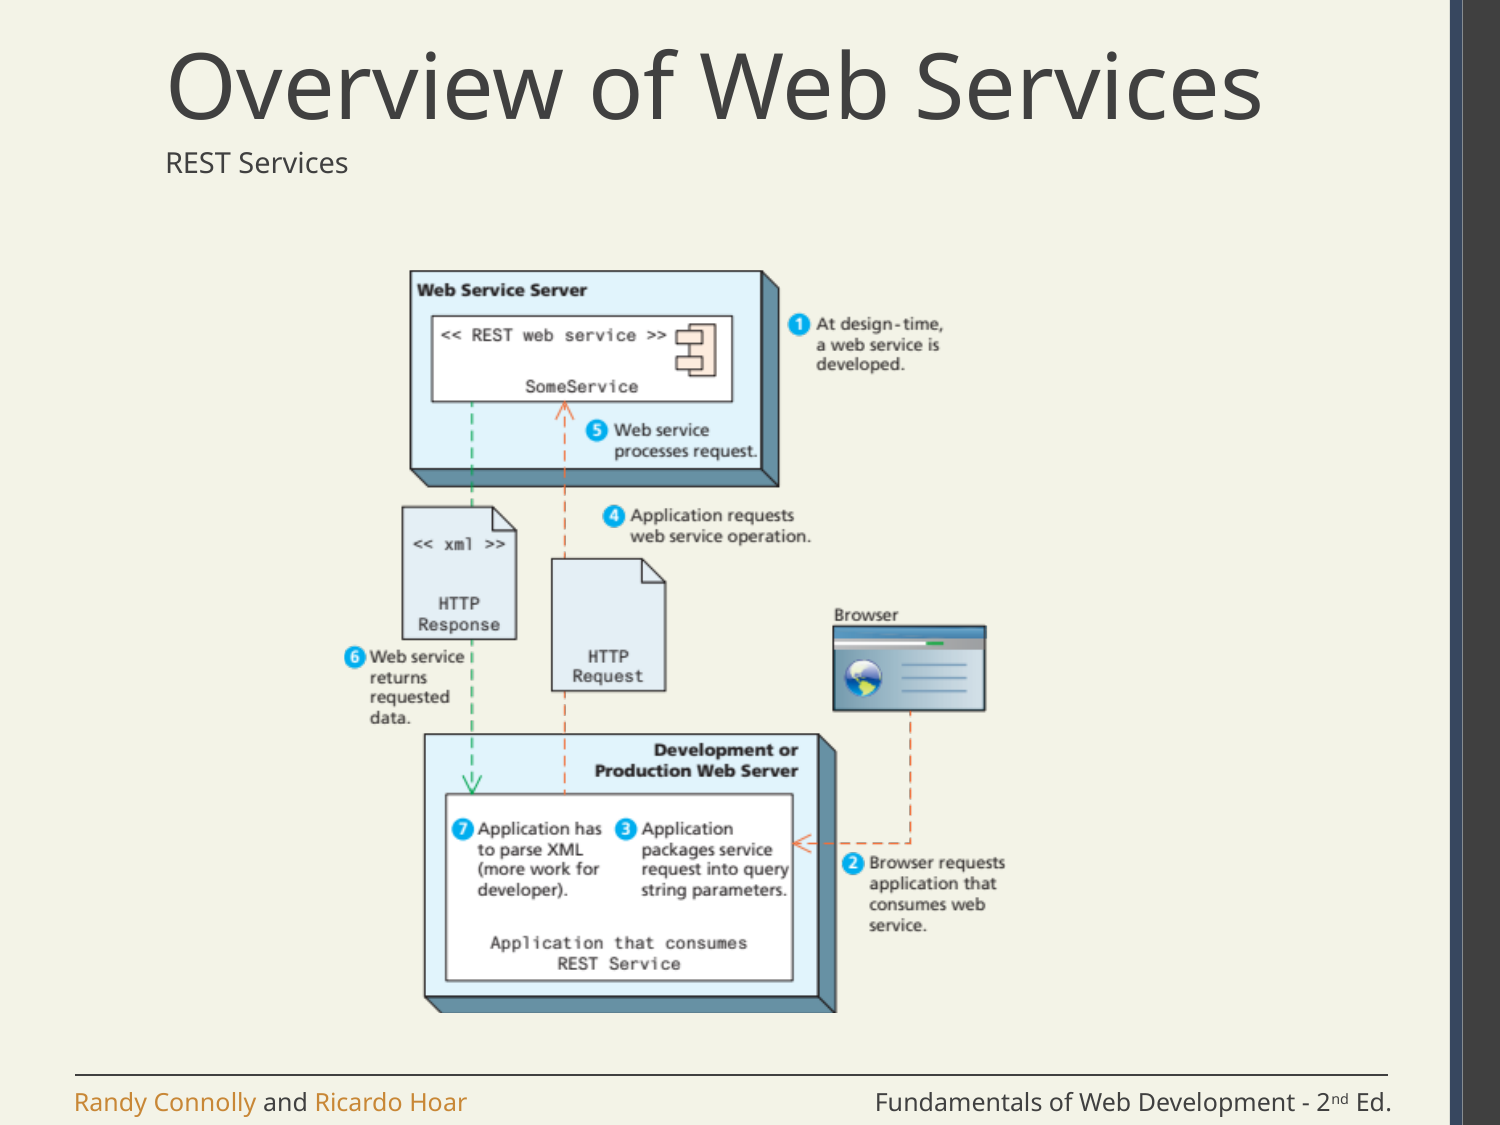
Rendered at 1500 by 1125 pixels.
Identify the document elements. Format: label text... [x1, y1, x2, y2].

title Overview of Web Services [150, 20, 1425, 188]
list REST Services [150, 137, 1200, 188]
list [149, 269, 1201, 1013]
